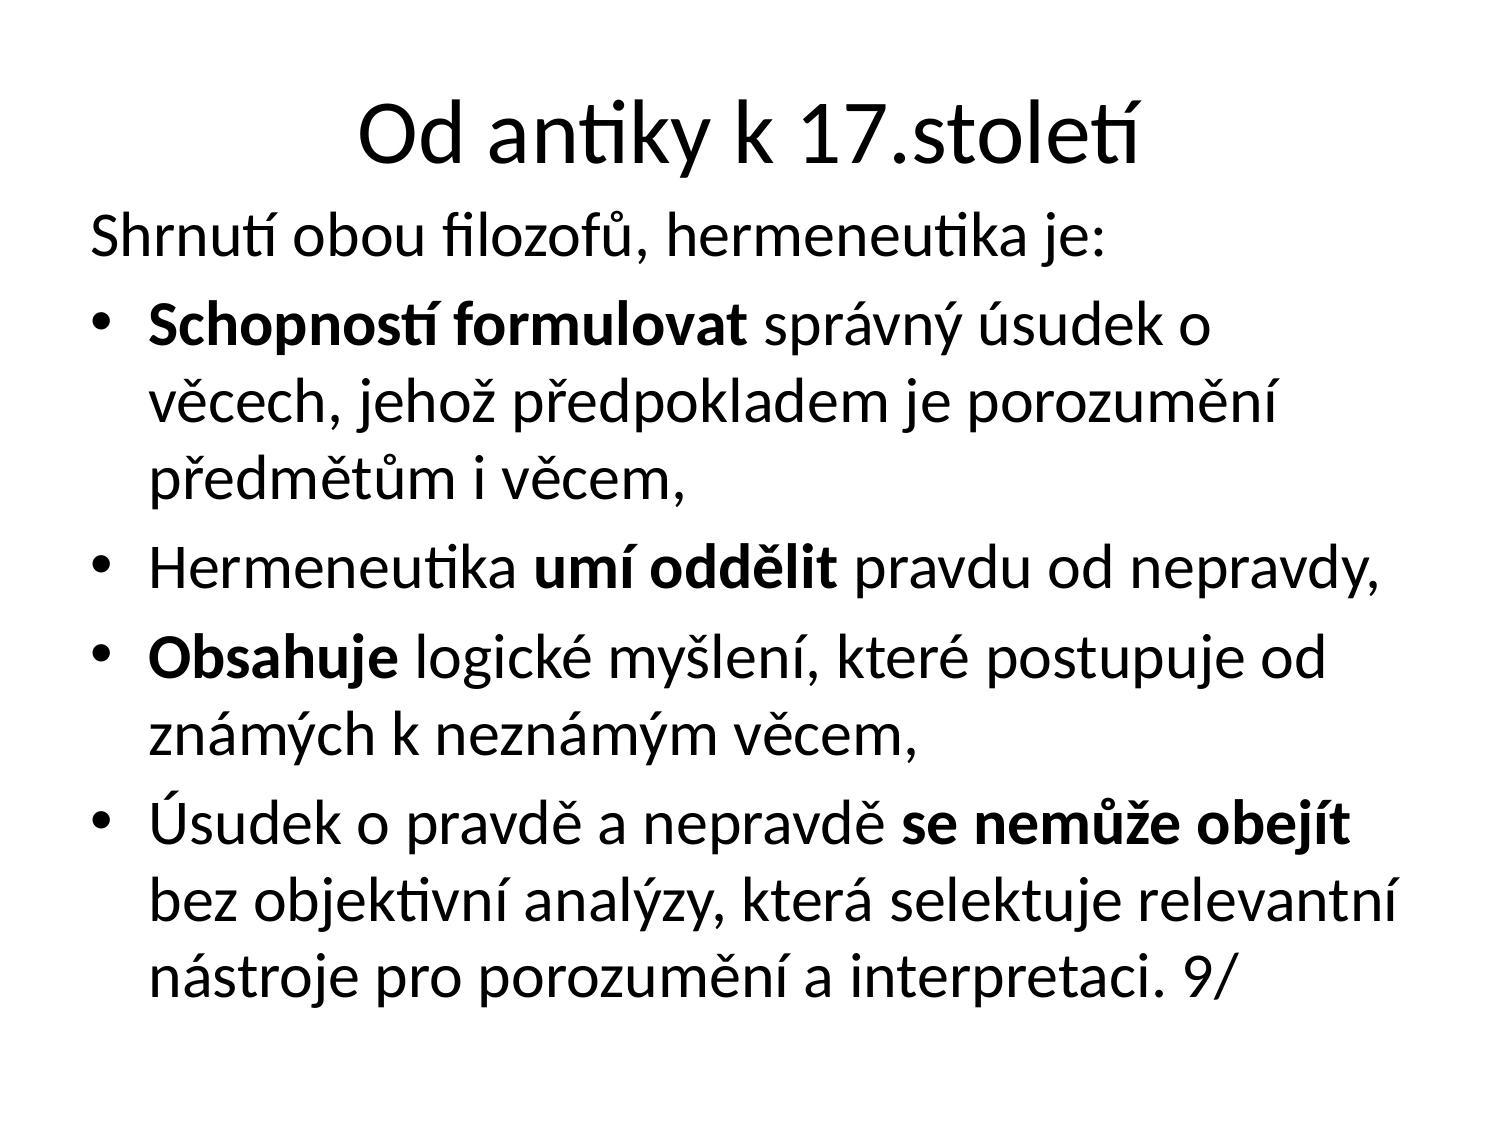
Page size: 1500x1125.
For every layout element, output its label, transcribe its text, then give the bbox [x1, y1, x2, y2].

title Od antiky k 17.století [75, 45, 1425, 184]
list Shrnutí obou filozofů, hermeneutika je: Schopností formulovat správný úsudek o věcech, jehož předpokladem je porozumění předmětům i věcem, Hermeneutika umí oddělit pravdu od nepravdy, Obsahuje logické myšlení, které postupuje od známých k neznámým věcem, Úsudek o pravdě a nepravdě se nemůže obejít bez objektivní analýzy, která selektuje relevantní nástroje pro porozumění a interpretaci. 9/ [75, 184, 1425, 1059]
